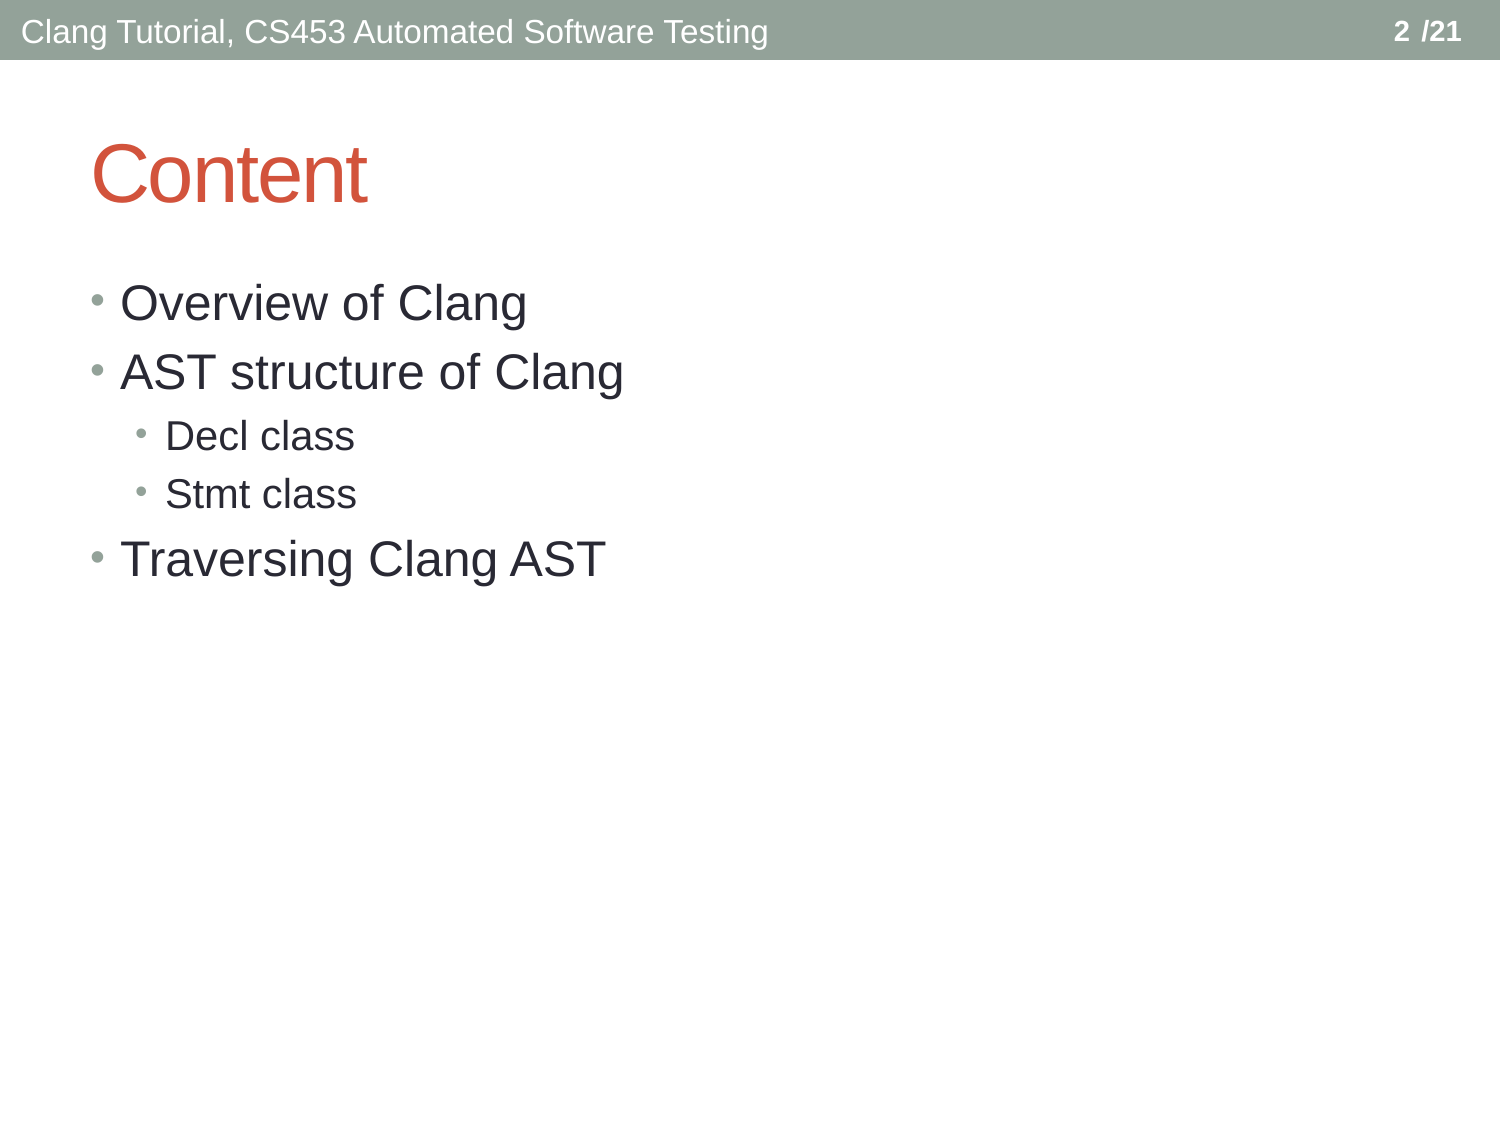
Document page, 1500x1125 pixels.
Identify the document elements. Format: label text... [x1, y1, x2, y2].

footer Clang Tutorial, CS453 Automated Software Testing [5, 9, 1294, 51]
slide_number 1 [1328, 3, 1425, 57]
list Overview of Clang AST structure of Clang Decl class Stmt class Traversing Clang AST [75, 262, 1425, 1063]
title Content [75, 87, 1425, 250]
